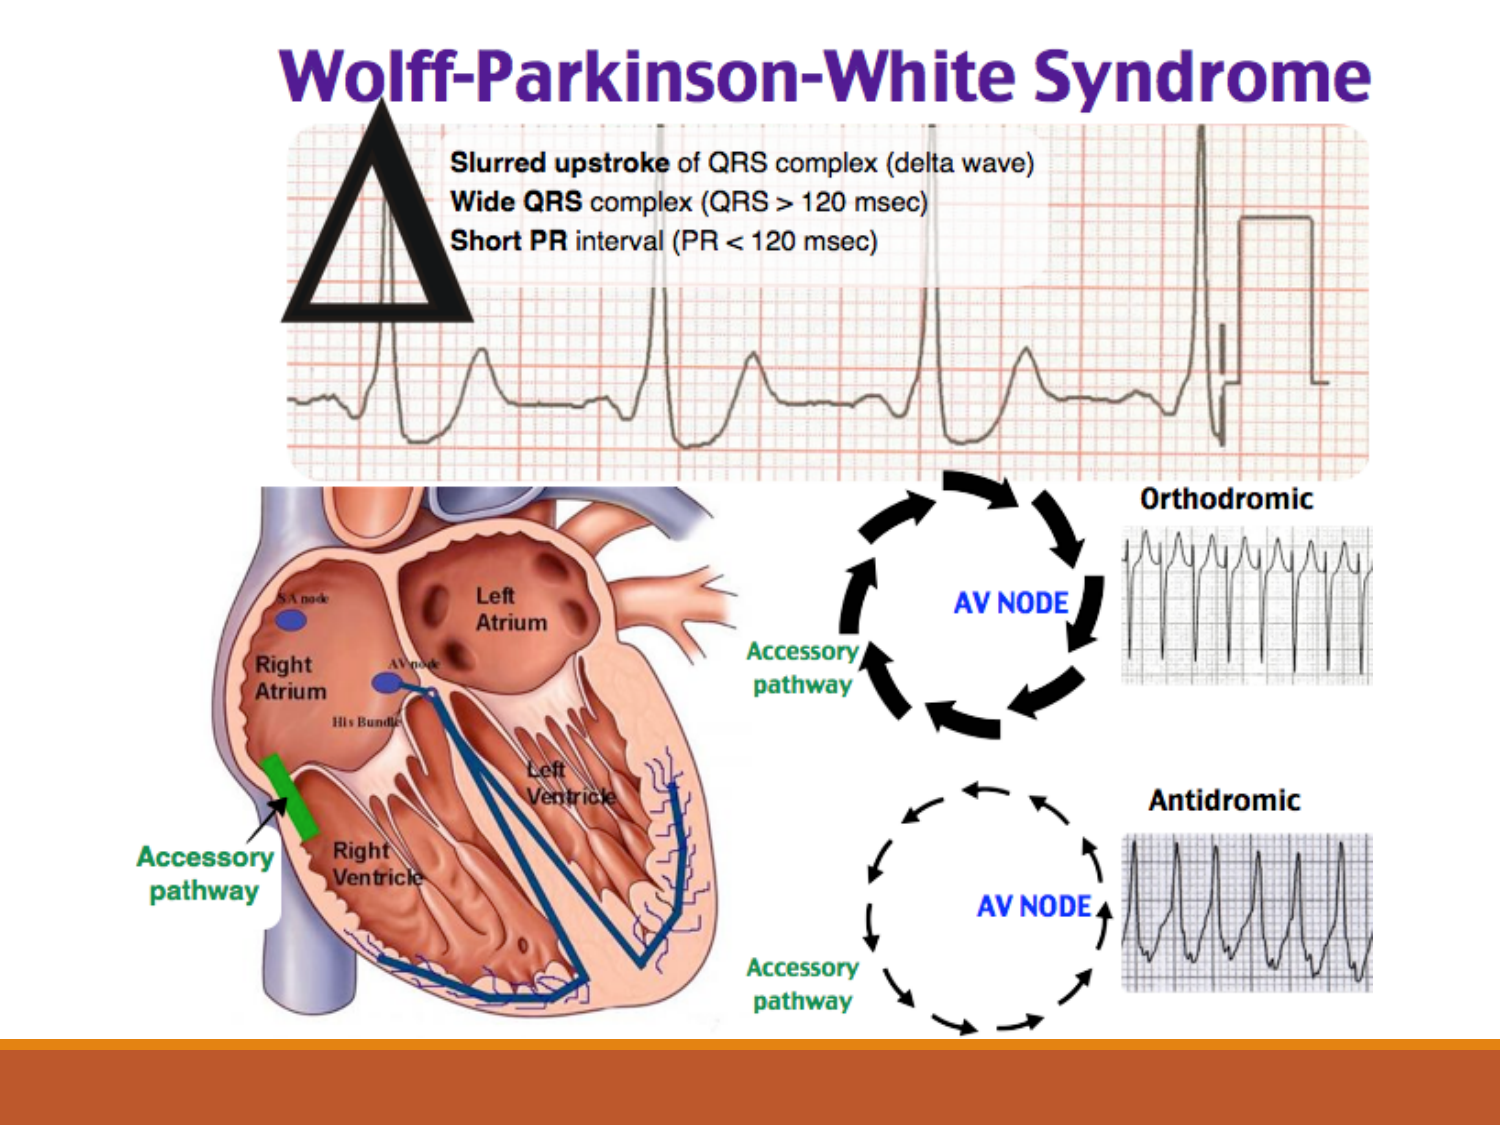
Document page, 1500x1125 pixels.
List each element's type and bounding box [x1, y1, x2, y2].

list [134, 46, 1373, 1038]
